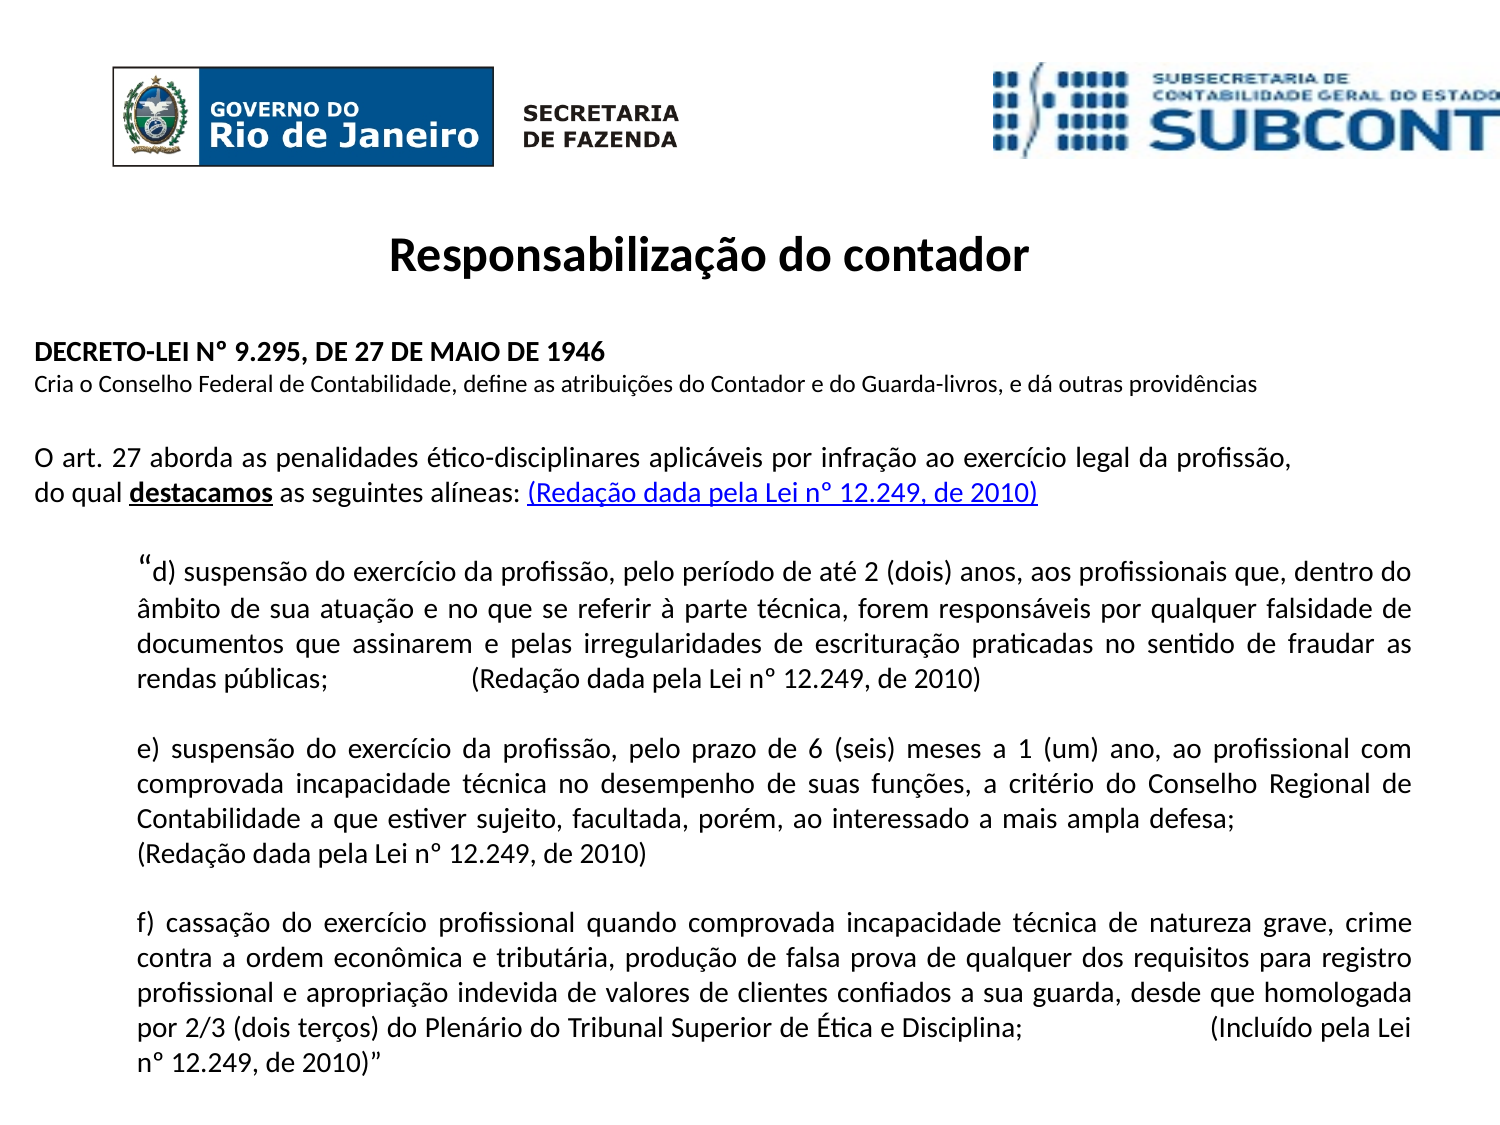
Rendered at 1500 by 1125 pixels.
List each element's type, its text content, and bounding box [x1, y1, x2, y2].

title Responsabilização do contador [34, 213, 1385, 273]
text_box O art. 27 aborda as penalidades ético-disciplinares aplicáveis por infração ao exercício legal da profissão, do qual destacamos as seguintes alíneas: (Redação dada pela Lei nº 12.249, de 2010) [19, 430, 1308, 516]
picture [993, 62, 1500, 159]
picture [112, 66, 679, 167]
text_box “d) suspensão do exercício da profissão, pelo período de até 2 (dois) anos, aos profissionais que, dentro do âmbito de sua atuação e no que se referir à parte técnica, forem responsáveis por qualquer falsidade de documentos que assinarem e pelas irregularidades de escrituração praticadas no sentido de fraudar as rendas públicas; (Redação dada pela Lei nº 12.249, de 2010) e) suspensão do exercício da profissão, pelo prazo de 6 (seis) meses a 1 (um) ano, ao profissional com comprovada incapacidade técnica no desempenho de suas funções, a critério do Conselho Regional de Contabilidade a que estiver sujeito, facultada, porém, ao interessado a mais ampla defesa; (Redação dada pela Lei nº 12.249, de 2010) f) cassação do exercício profissional quando comprovada incapacidade técnica de natureza grave, crime contra a ordem econômica e tributária, produção de falsa prova de qualquer dos requisitos para registro profissional e apropriação indevida de valores de clientes confiados a sua guarda, desde que homologada por 2/3 (dois terços) do Plenário do Tribunal Superior de Ética e Disciplina; (Incluído pela Lei nº 12.249, de 2010)” [47, 536, 1428, 1086]
text_box DECRETO-LEI Nº 9.295, DE 27 DE MAIO DE 1946 Cria o Conselho Federal de Contabilidade, define as atribuições do Contador e do Guarda-livros, e dá outras providências [19, 325, 1401, 405]
